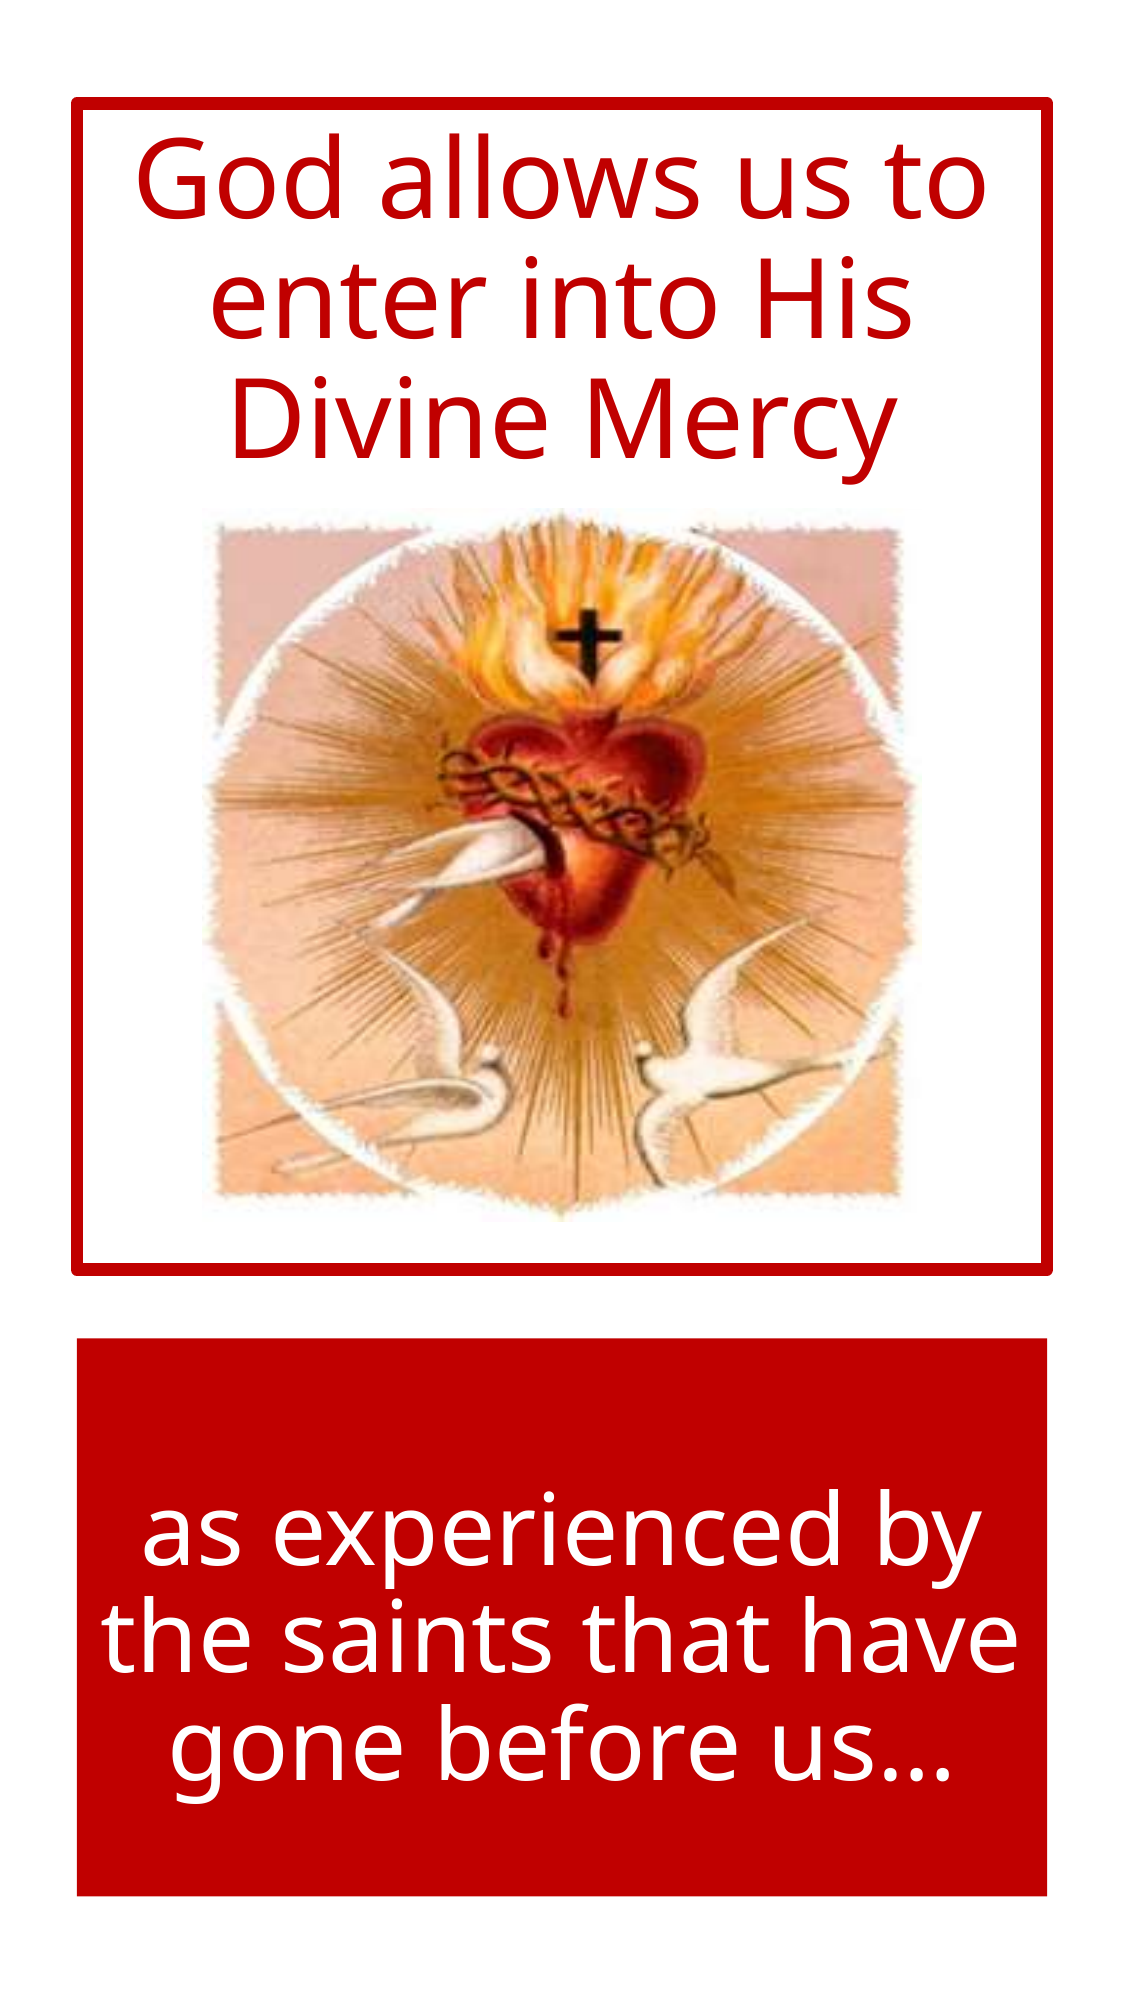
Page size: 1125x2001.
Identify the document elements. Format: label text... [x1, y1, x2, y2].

picture [202, 508, 922, 1222]
list as experienced by the saints that have gone before us… [76, 1338, 1048, 1897]
title God allows us to enter into His Divine Mercy [76, 103, 1048, 1270]
